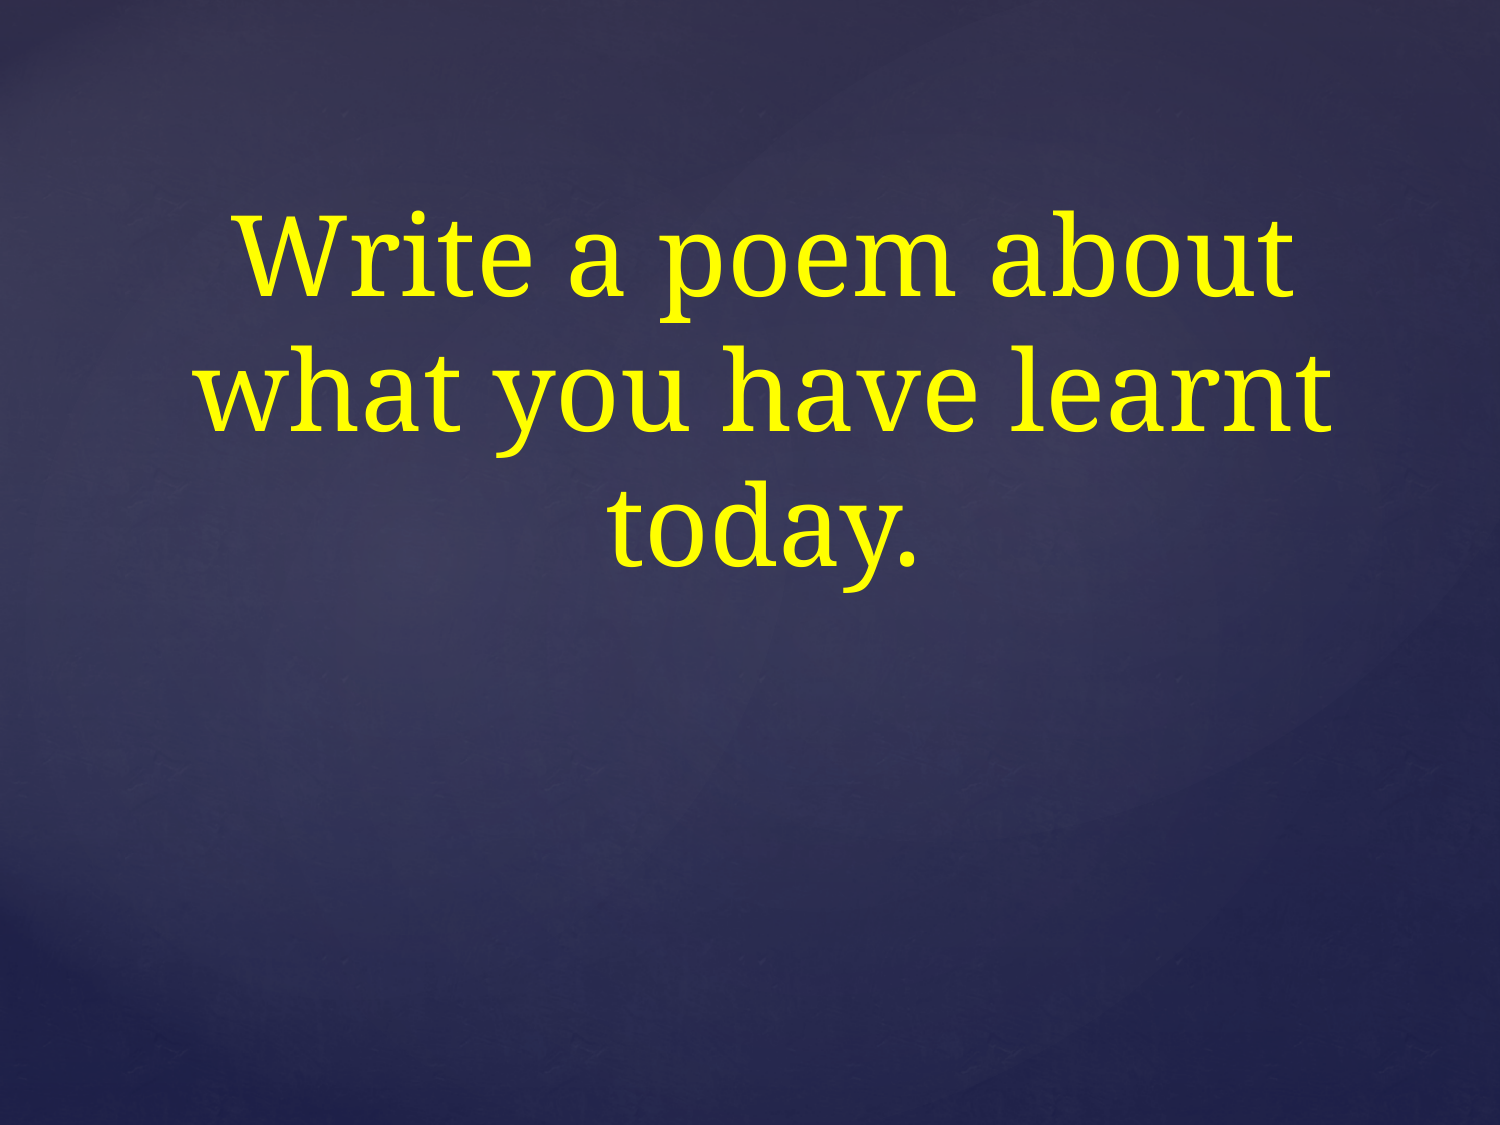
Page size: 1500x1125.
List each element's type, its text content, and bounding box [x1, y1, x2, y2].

title Write a poem about what you have learnt today. [88, 408, 1439, 597]
